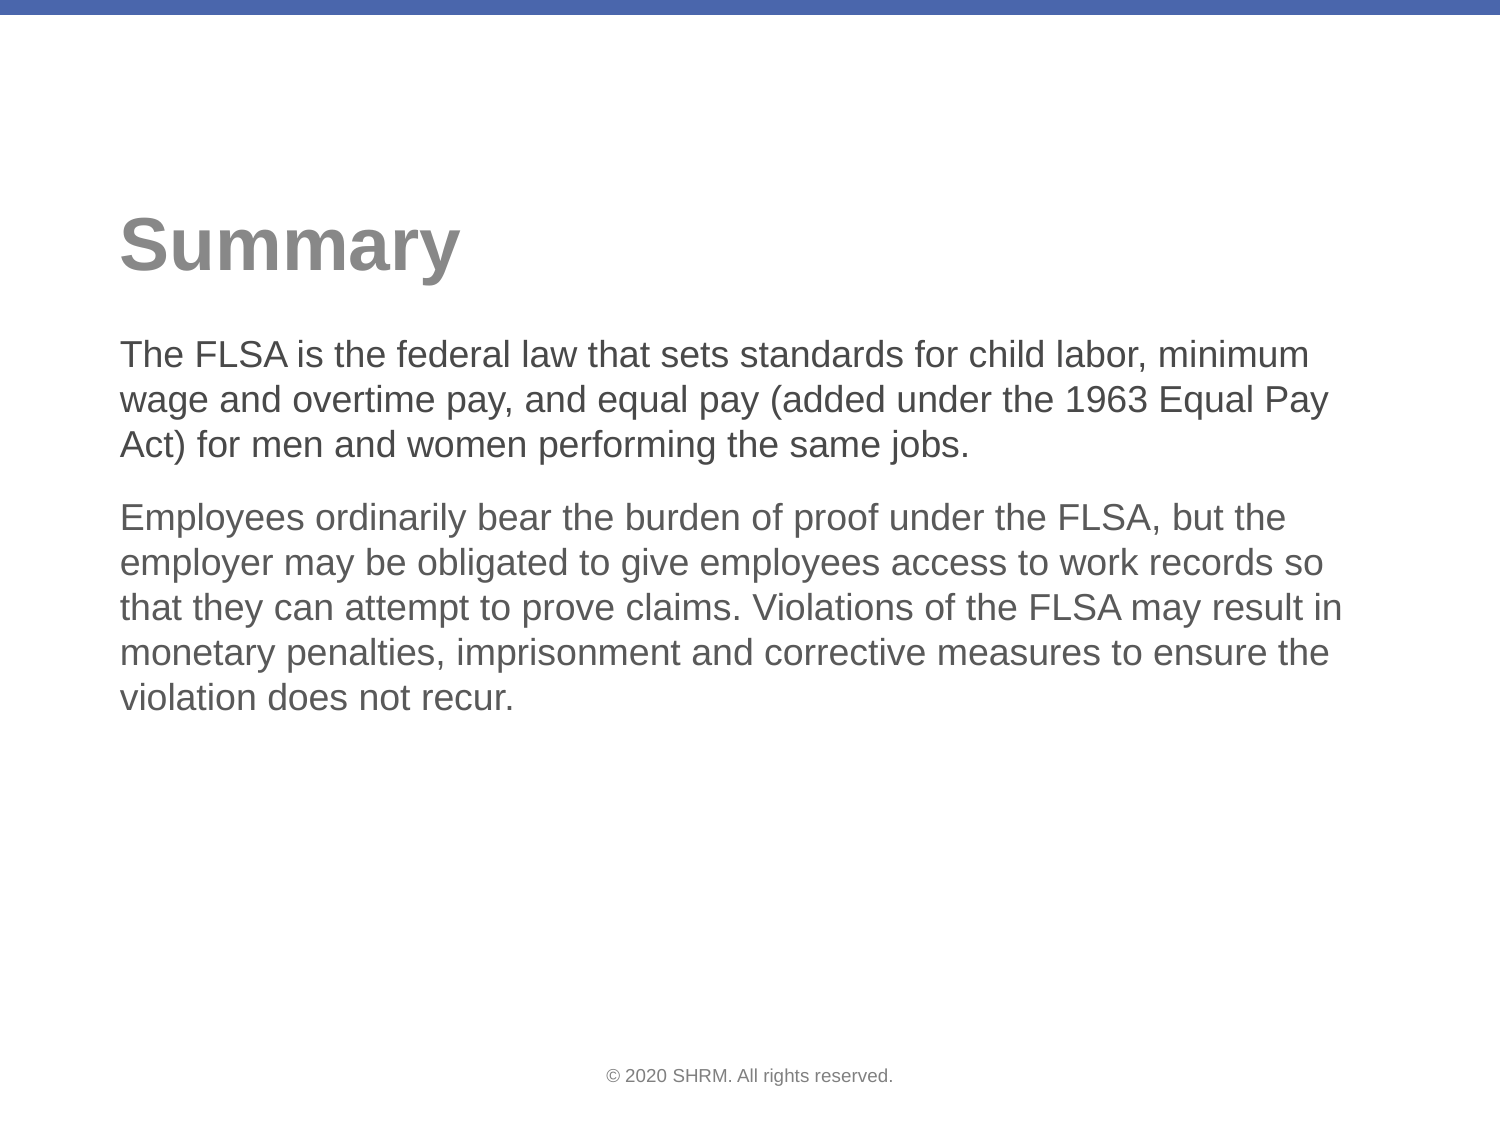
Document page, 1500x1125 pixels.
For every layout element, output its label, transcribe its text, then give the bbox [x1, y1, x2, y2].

title Summary [105, 104, 1403, 293]
list The FLSA is the federal law that sets standards for child labor, minimum wage and overtime pay, and equal pay (added under the 1963 Equal Pay Act) for men and women performing the same jobs. Employees ordinarily bear the burden of proof under the FLSA, but the employer may be obligated to give employees access to work records so that they can attempt to prove claims. Violations of the FLSA may result in monetary penalties, imprisonment and corrective measures to ensure the violation does not recur. [105, 322, 1403, 998]
